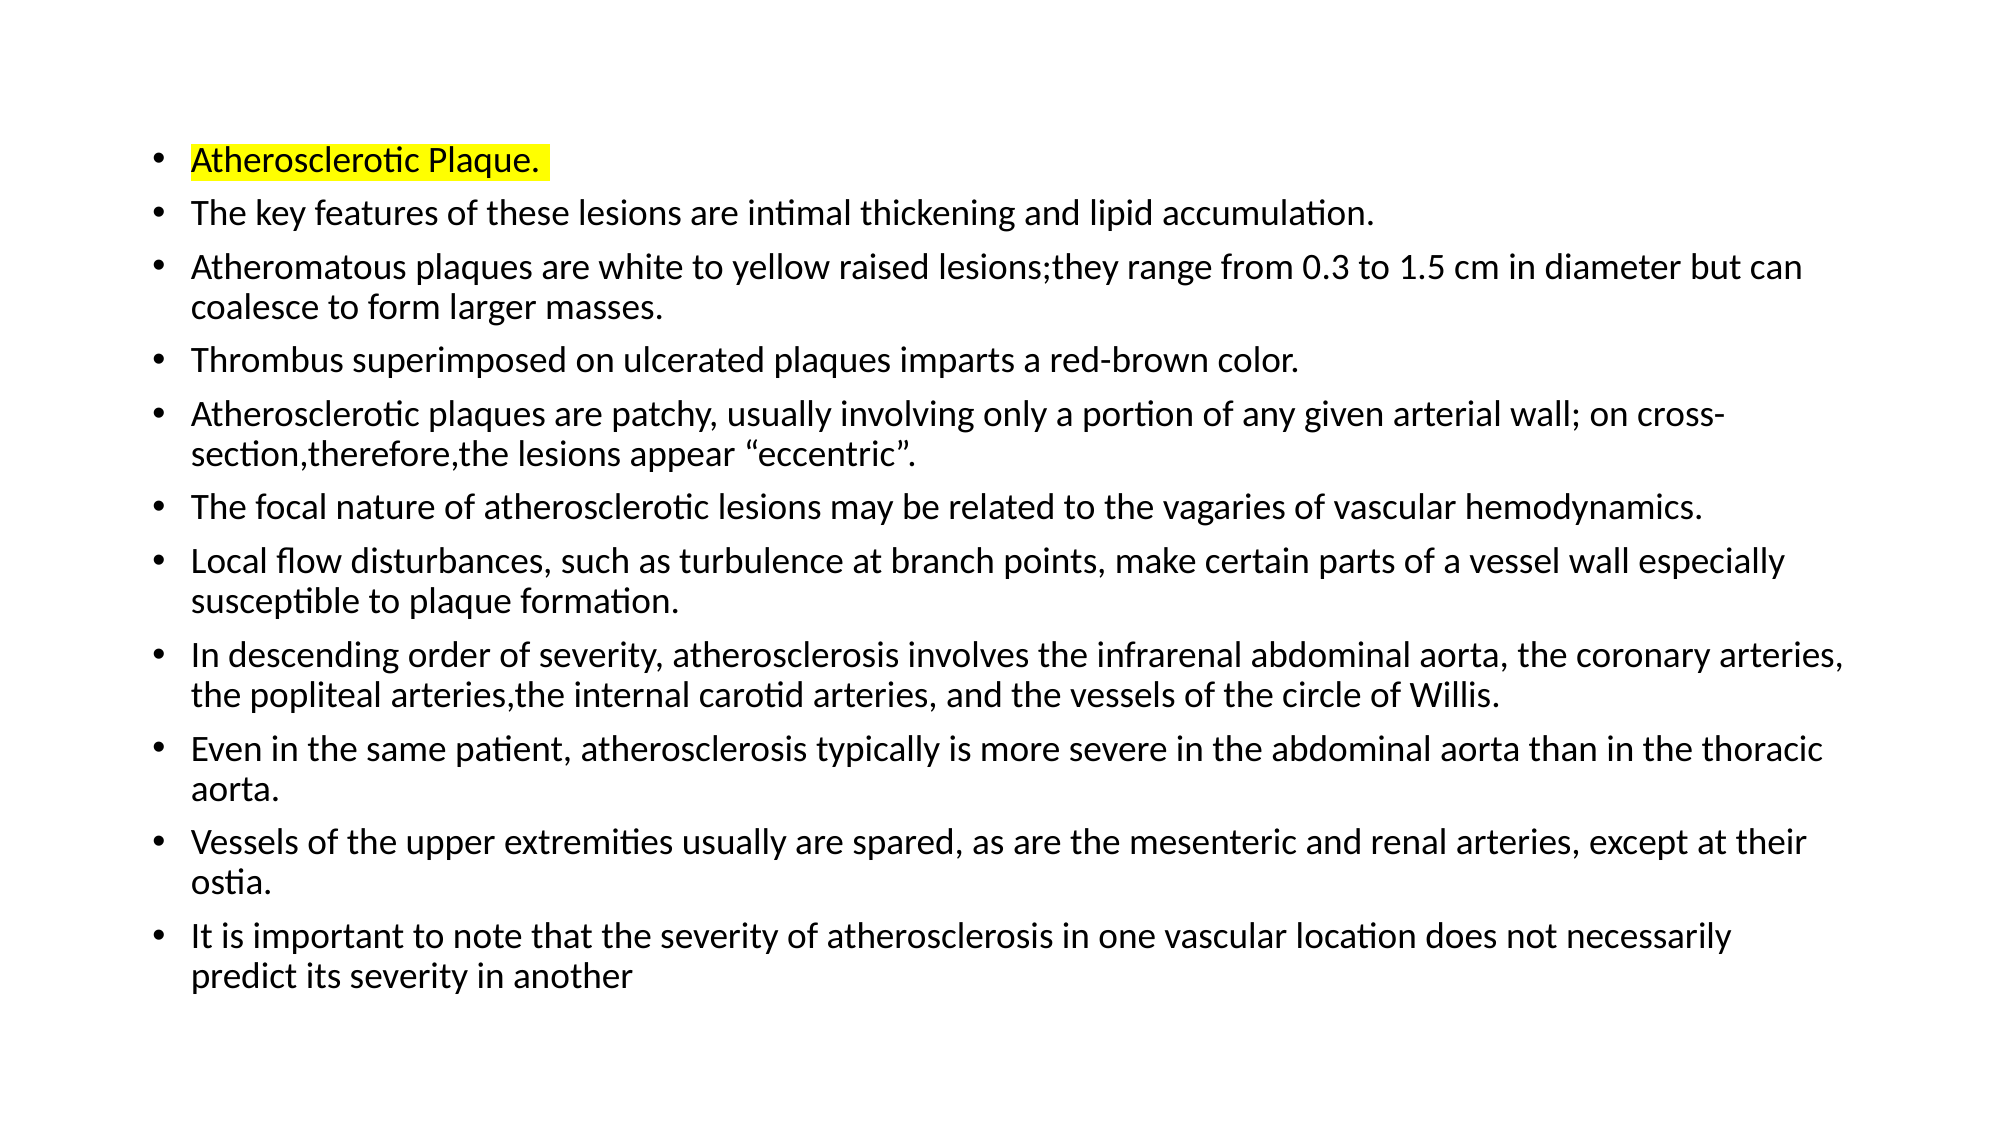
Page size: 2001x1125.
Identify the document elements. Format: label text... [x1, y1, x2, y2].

list Atherosclerotic Plaque. The key features of these lesions are intimal thickening and lipid accumulation. Atheromatous plaques are white to yellow raised lesions;they range from 0.3 to 1.5 cm in diameter but can coalesce to form larger masses. Thrombus superimposed on ulcerated plaques imparts a red-brown color. Atherosclerotic plaques are patchy, usually involving only a portion of any given arterial wall; on cross-section,therefore,the lesions appear “eccentric”. The focal nature of atherosclerotic lesions may be related to the vagaries of vascular hemodynamics. Local flow disturbances, such as turbulence at branch points, make certain parts of a vessel wall especially susceptible to plaque formation. In descending order of severity, atherosclerosis involves the infrarenal abdominal aorta, the coronary arteries, the popliteal arteries,the internal carotid arteries, and the vessels of the circle of Willis. Even in the same patient, atherosclerosis typically is more severe in the abdominal aorta than in the thoracic aorta. Vessels of the upper extremities usually are spared, as are the mesenteric and renal arteries, except at their ostia. It is important to note that the severity of atherosclerosis in one vascular location does not necessarily predict its severity in another [137, 132, 1863, 1014]
